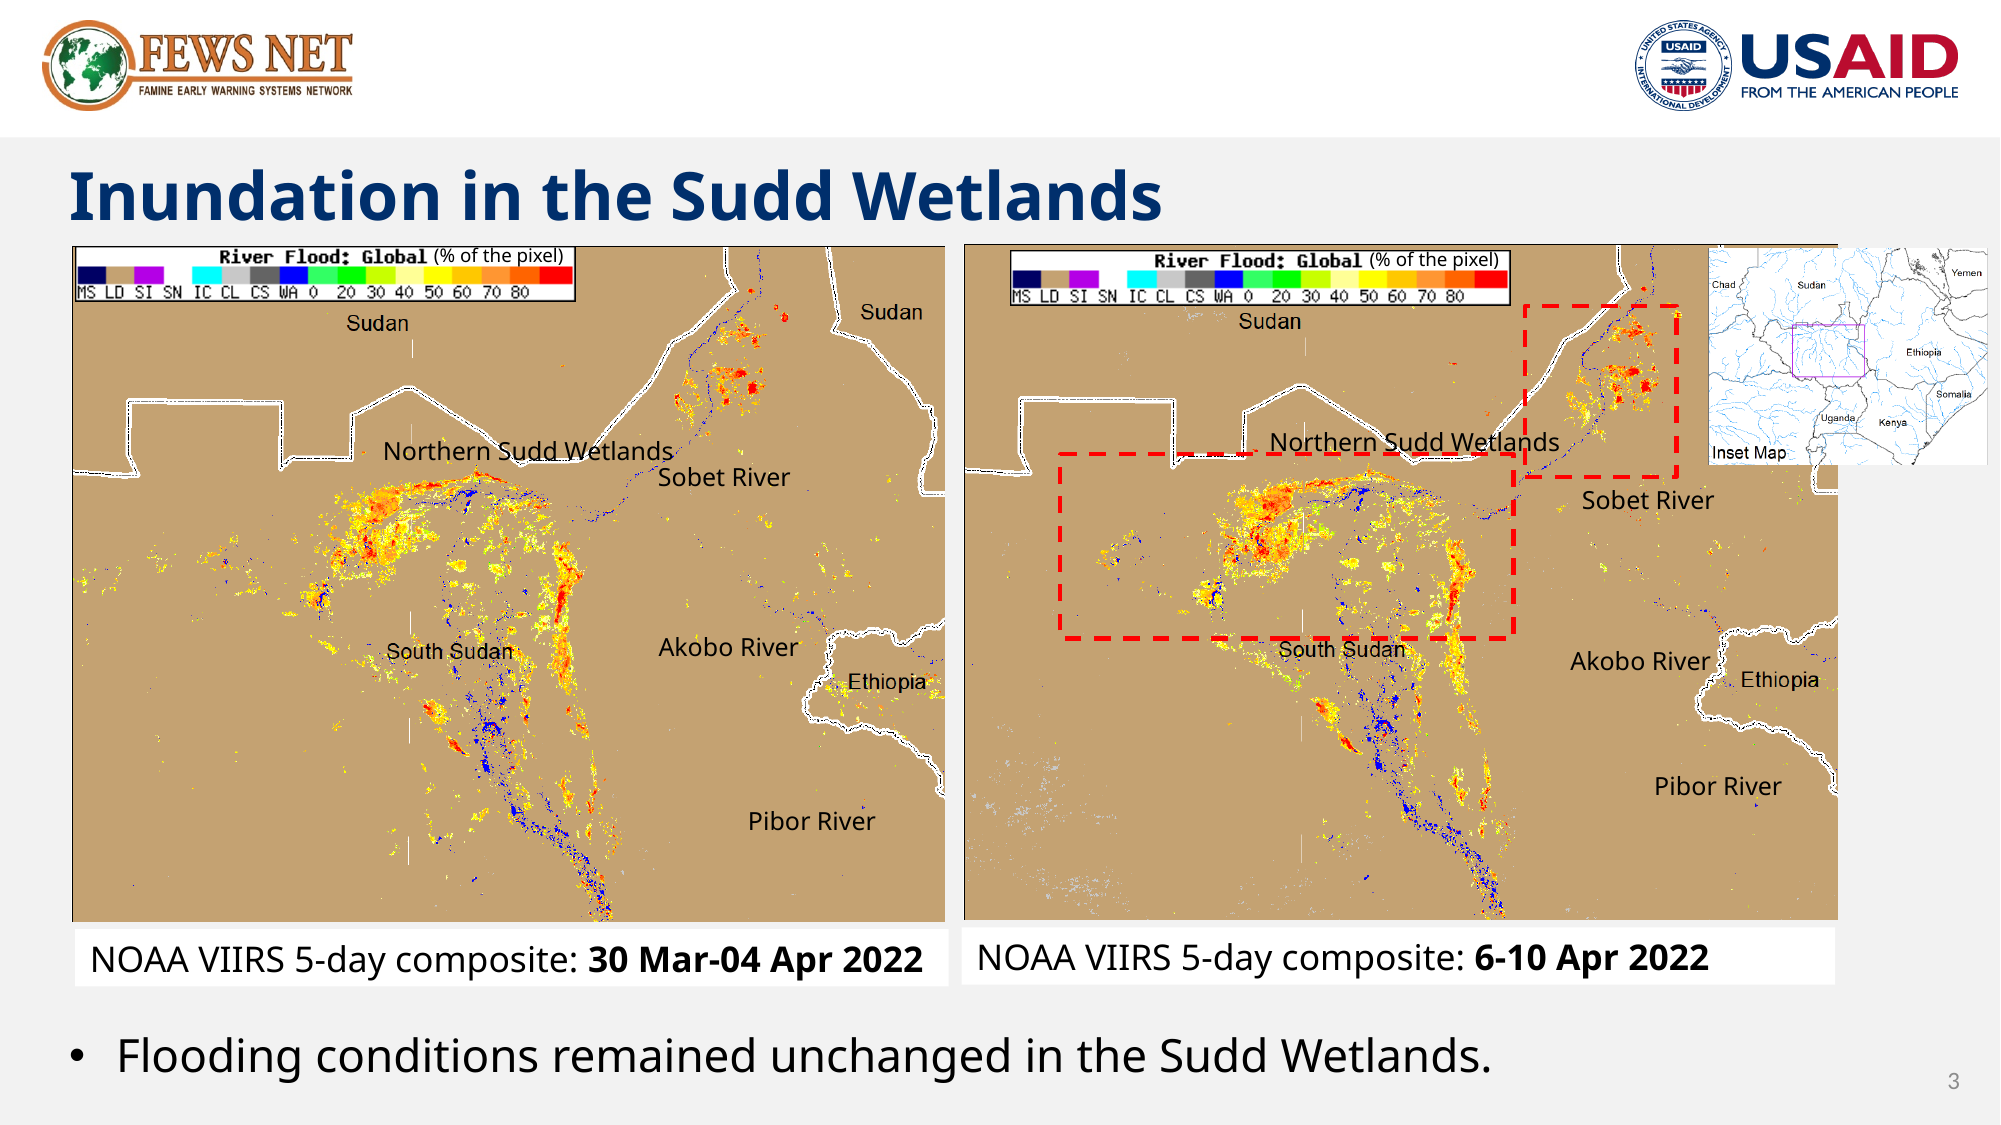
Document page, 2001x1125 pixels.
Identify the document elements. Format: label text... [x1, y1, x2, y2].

text_box Flooding conditions remained unchanged in the Sudd Wetlands. [54, 1019, 1964, 1089]
text_box NOAA VIIRS 5-day composite: 6-10 Apr 2022 [961, 927, 1836, 985]
picture [70, 246, 945, 923]
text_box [1010, 240, 1511, 306]
picture [963, 244, 1988, 920]
picture [1635, 20, 1958, 111]
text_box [74, 236, 576, 302]
text_box Inundation in the Sudd Wetlands [54, 133, 1855, 254]
text_box NOAA VIIRS 5-day composite: 30 Mar-04 Apr 2022 [75, 929, 949, 987]
picture [42, 20, 353, 111]
